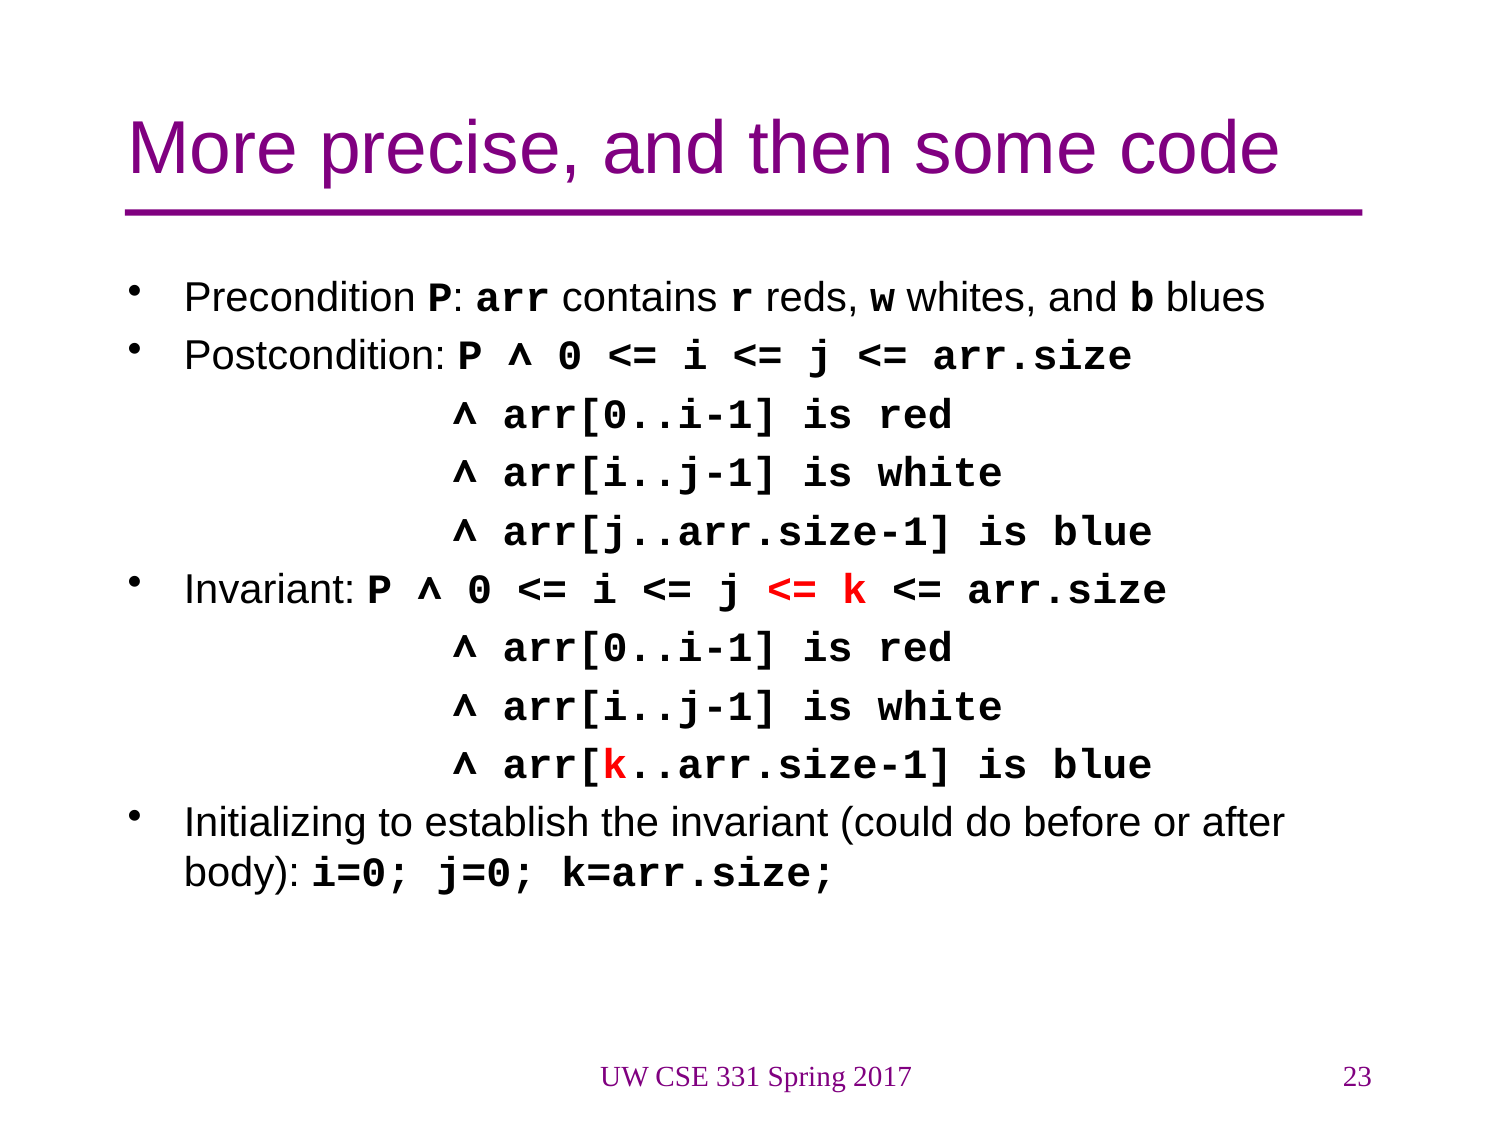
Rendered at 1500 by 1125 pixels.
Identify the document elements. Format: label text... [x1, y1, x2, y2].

title More precise, and then some code [112, 50, 1388, 238]
slide_number 23 [1074, 1049, 1388, 1125]
list Precondition P: arr contains r reds, w whites, and b blues Postcondition: P ∧ 0 <= i <= j <= arr.size ∧ arr[0..i-1] is red ∧ arr[i..j-1] is white ∧ arr[j..arr.size-1] is blue Invariant: P ∧ 0 <= i <= j <= k <= arr.size ∧ arr[0..i-1] is red ∧ arr[i..j-1] is white ∧ arr[k..arr.size-1] is blue Initializing to establish the invariant (could do before or after body): i=0; j=0; k=arr.size; [112, 262, 1388, 1000]
footer UW CSE 331 Spring 2017 [474, 1049, 1038, 1125]
